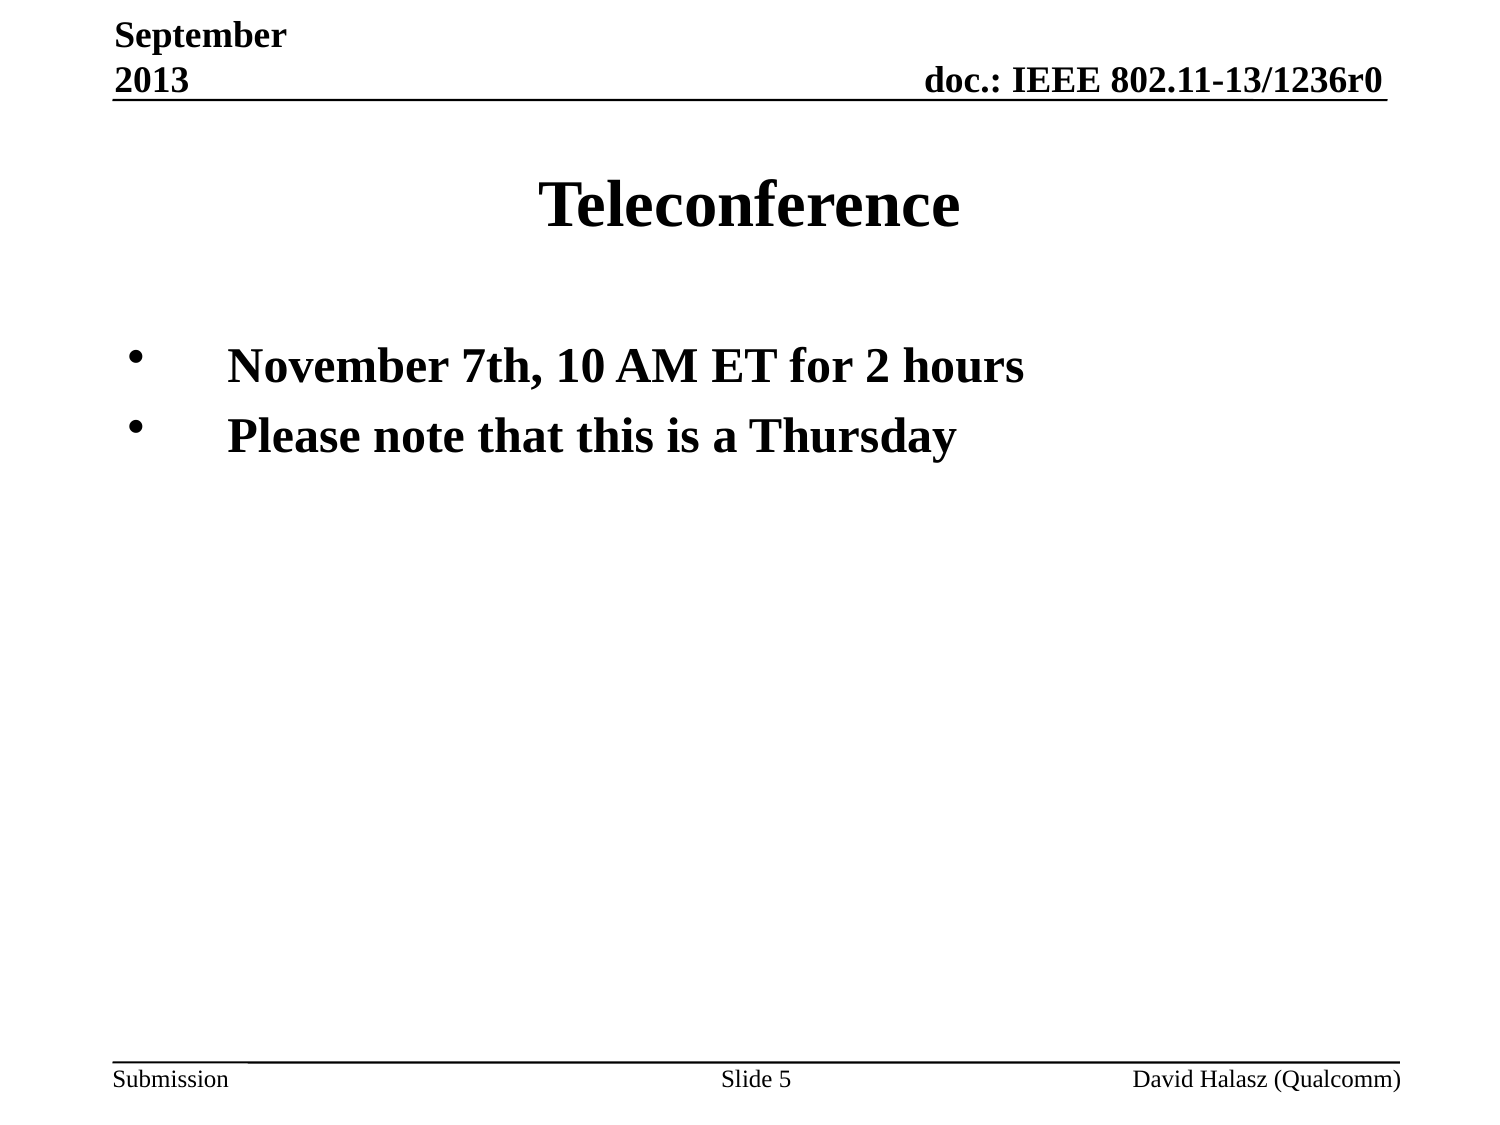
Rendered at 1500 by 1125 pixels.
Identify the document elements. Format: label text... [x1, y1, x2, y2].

slide_number Slide 5 [712, 1061, 800, 1093]
list November 7th, 10 AM ET for 2 hours Please note that this is a Thursday [112, 324, 1388, 1001]
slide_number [114, 54, 299, 101]
title Teleconference [112, 112, 1388, 288]
footer David Halasz (Qualcomm) [1062, 1061, 1402, 1093]
